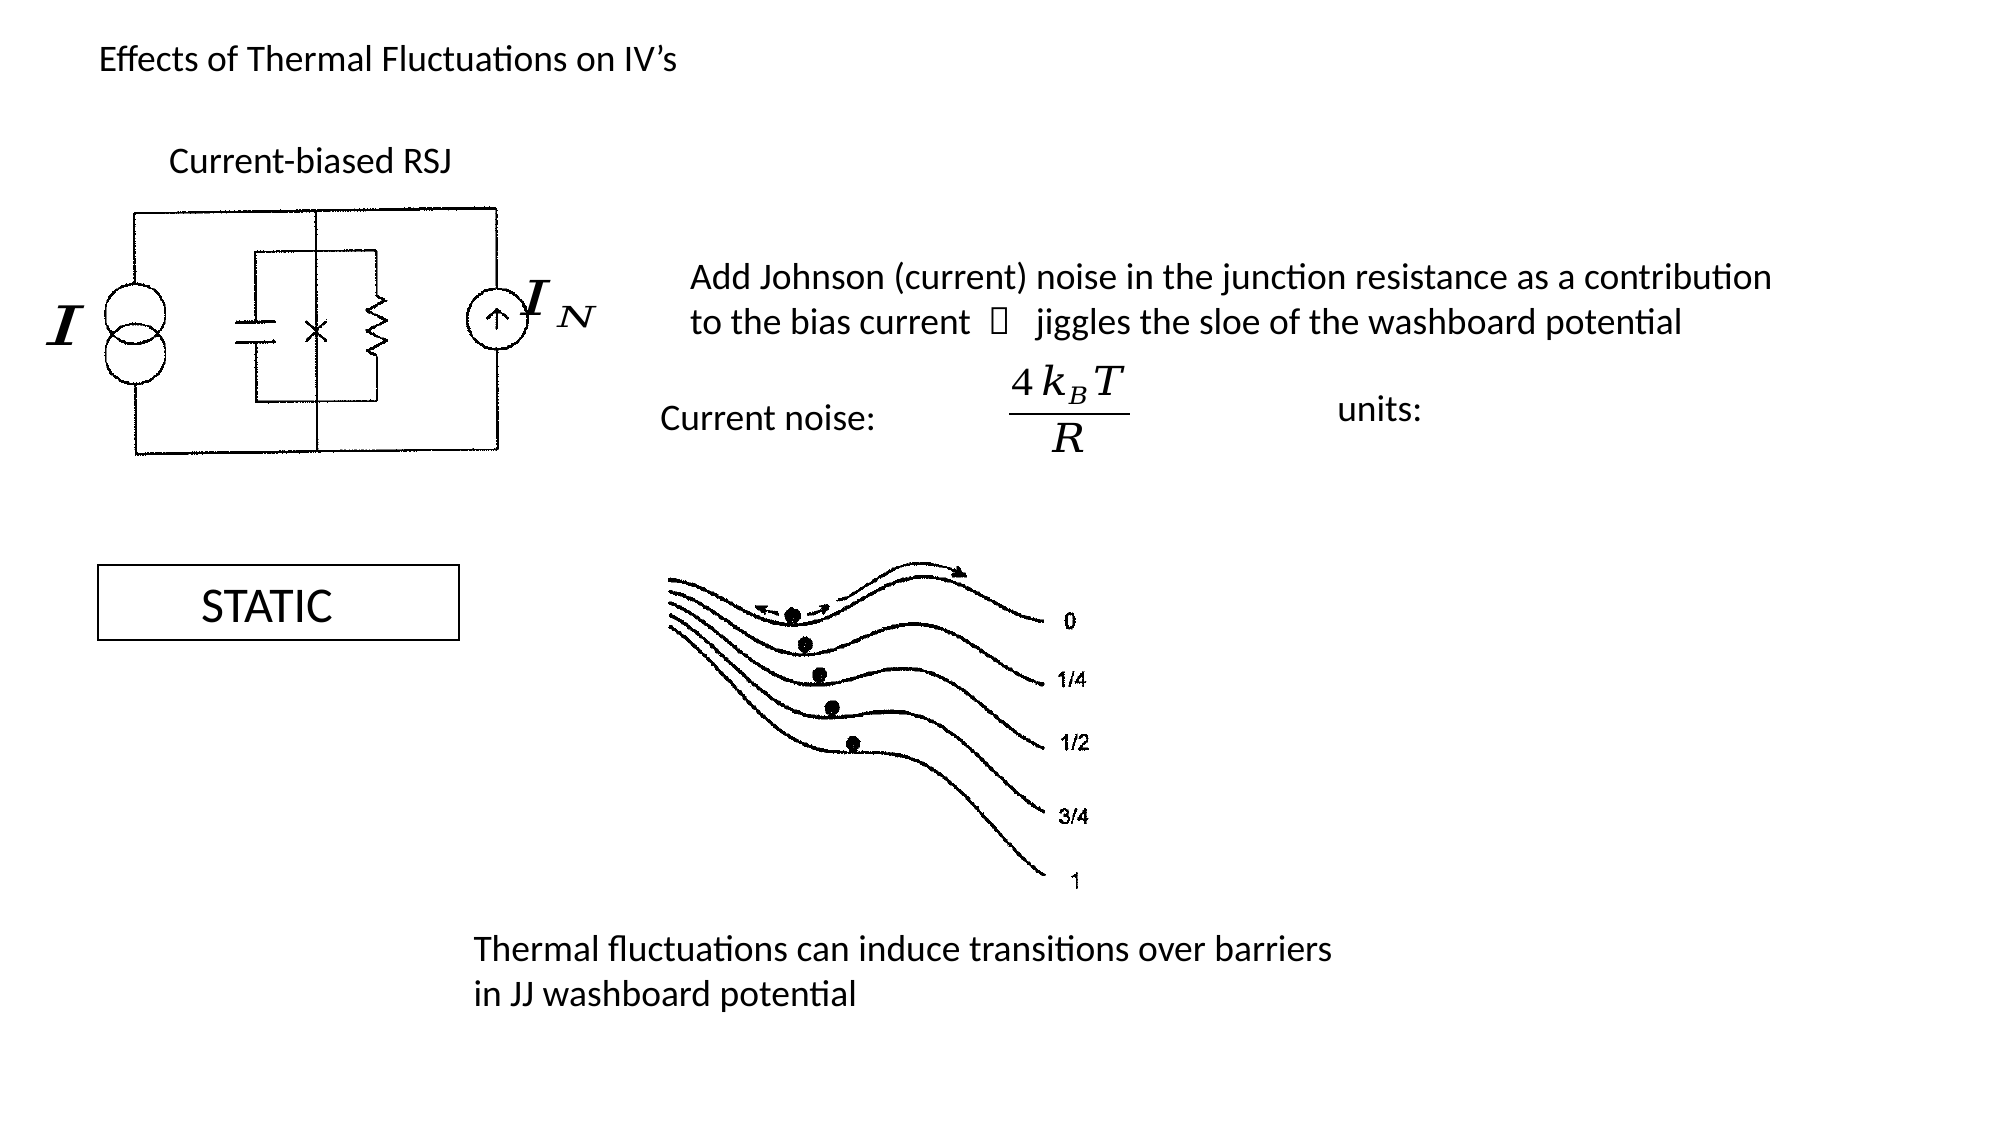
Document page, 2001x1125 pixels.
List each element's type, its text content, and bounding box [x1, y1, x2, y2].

text_box Current-biased RSJ [154, 128, 479, 189]
picture [663, 549, 1123, 899]
text_box Add Johnson (current) noise in the junction resistance as a contribution to the bias current  jiggles the sloe of the washboard potential [675, 244, 1823, 349]
picture [91, 189, 542, 466]
text_box Effects of Thermal Fluctuations on IV’s [0, 26, 830, 87]
text_box Thermal fluctuations can induce transitions over barriers in JJ washboard potential [458, 916, 1370, 1022]
